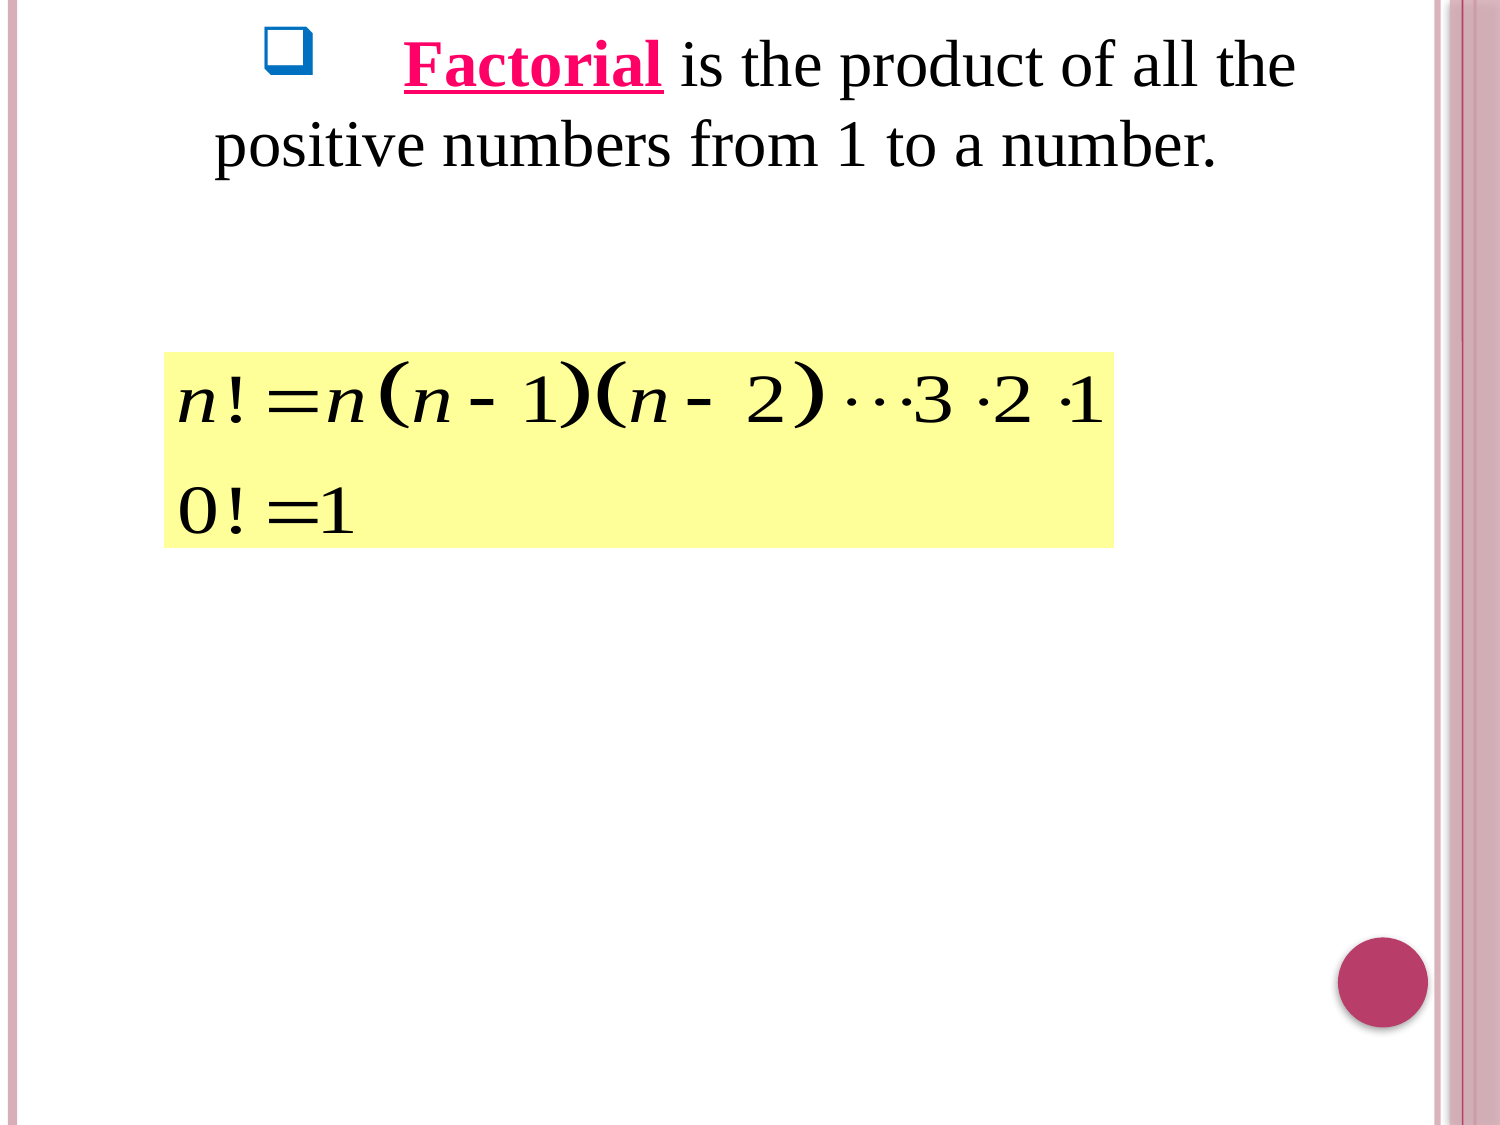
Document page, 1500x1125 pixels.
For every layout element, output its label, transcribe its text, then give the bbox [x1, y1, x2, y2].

text_box Factorial is the product of all the positive numbers from 1 to a number. [49, 12, 1463, 414]
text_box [163, 350, 1115, 549]
